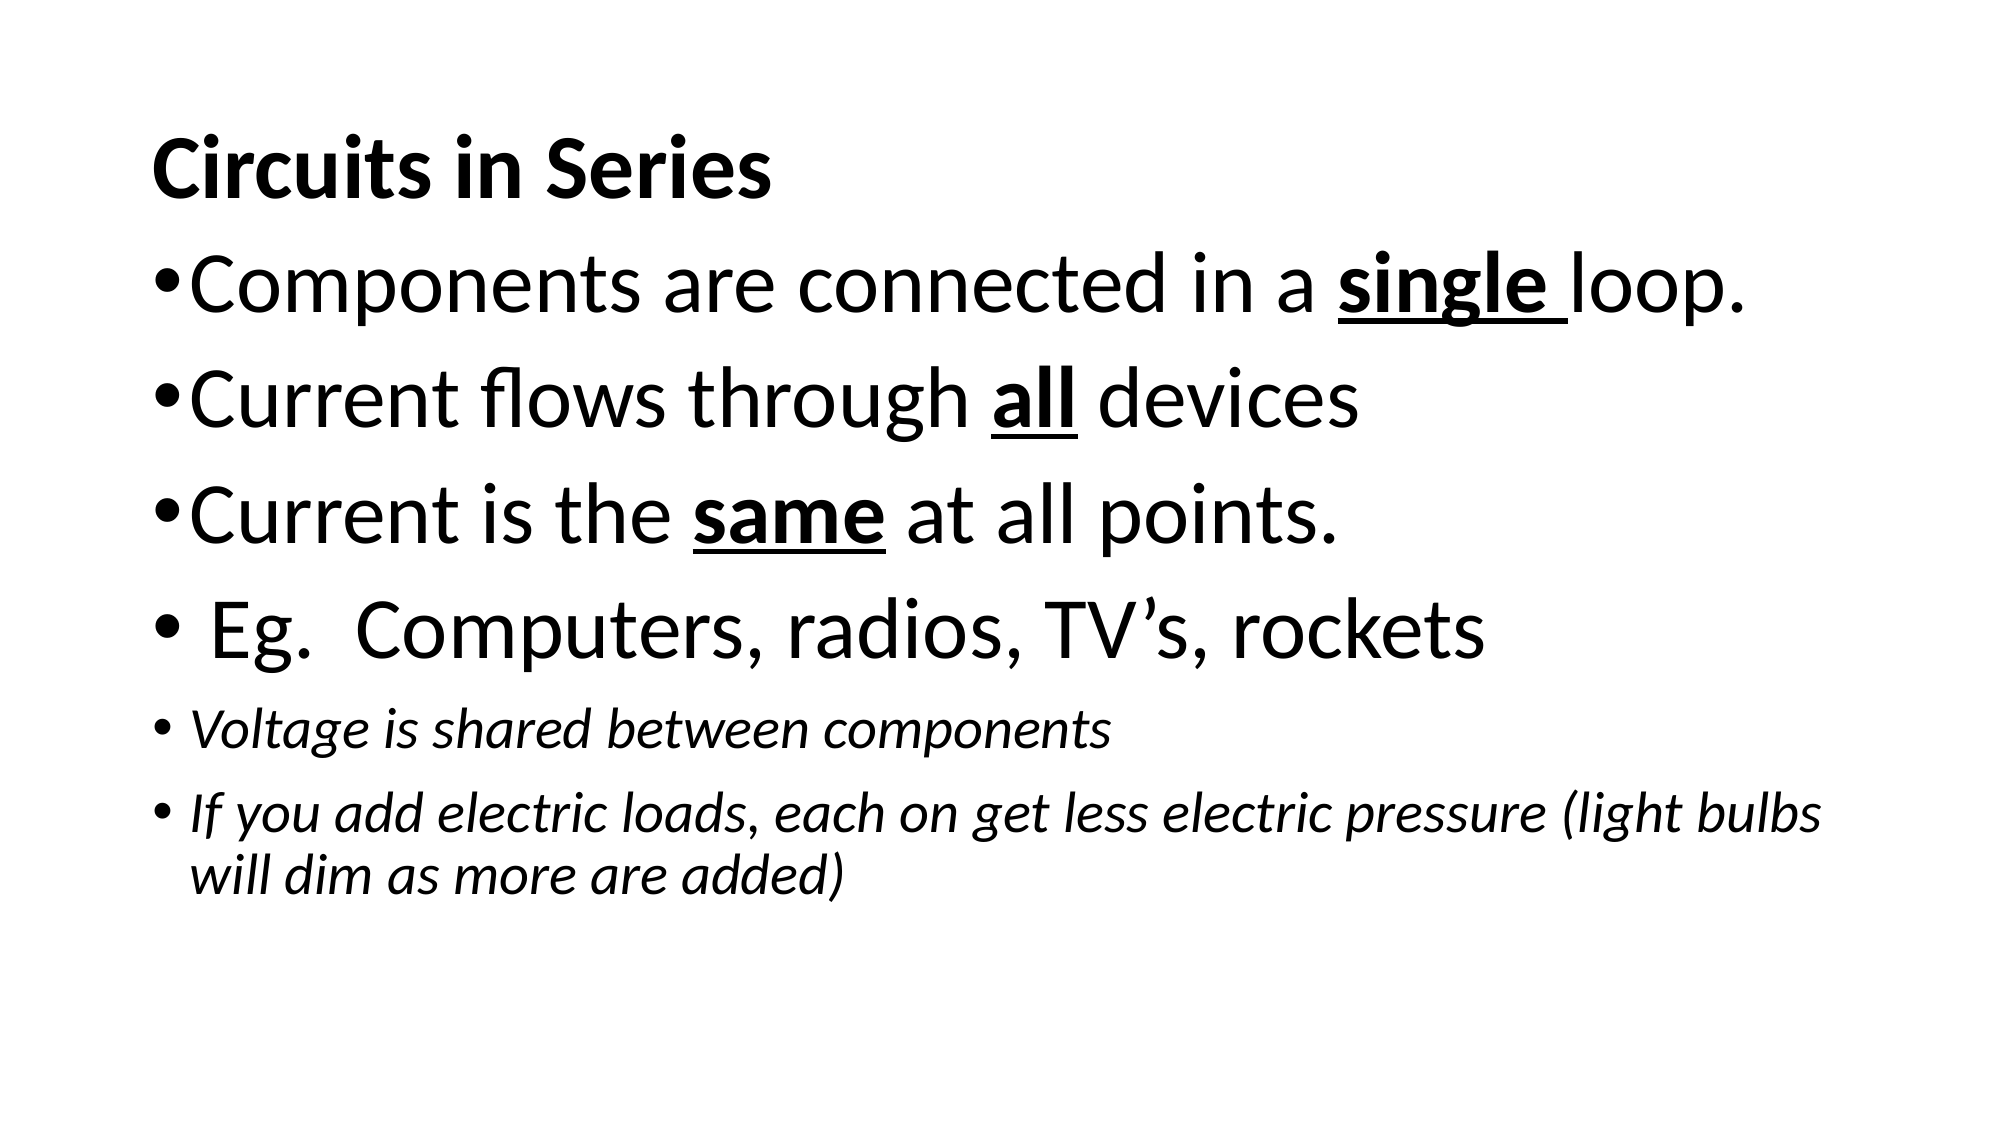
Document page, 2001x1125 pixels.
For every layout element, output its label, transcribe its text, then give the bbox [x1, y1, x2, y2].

title Circuits in Series [137, 59, 1863, 229]
list Components are connected in a single loop. Current flows through all devices Current is the same at all points. Eg. Computers, radios, TV’s, rockets Voltage is shared between components If you add electric loads, each on get less electric pressure (light bulbs will dim as more are added) [137, 229, 1863, 1095]
